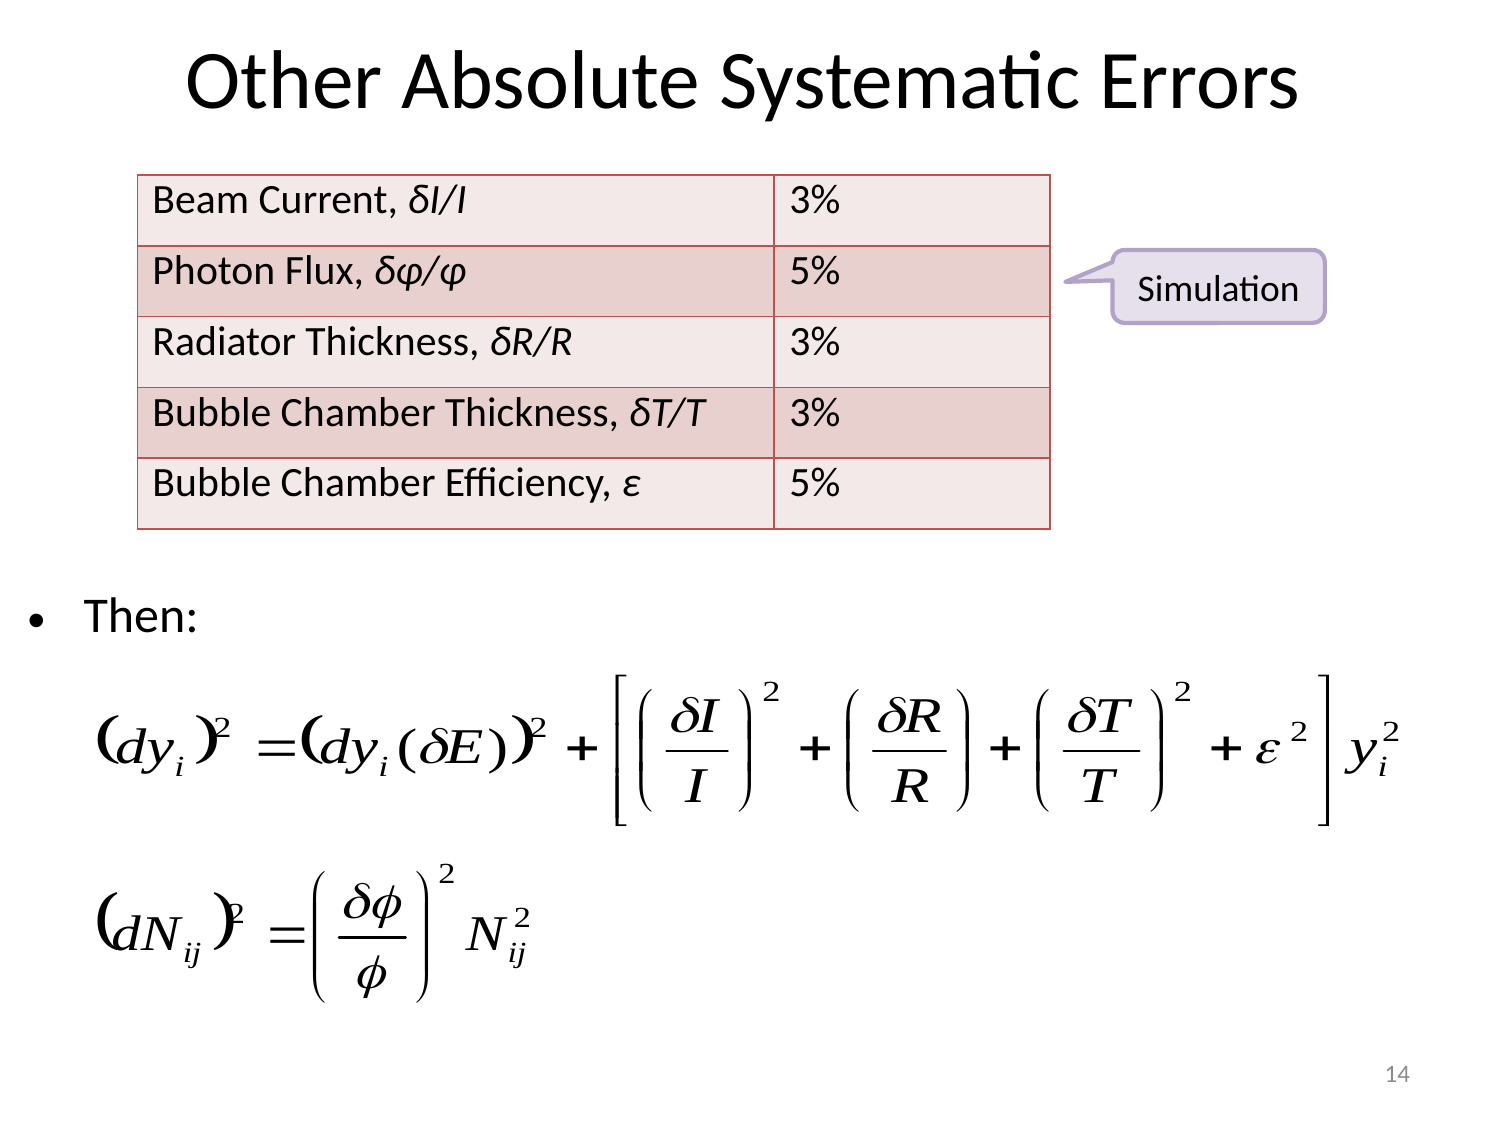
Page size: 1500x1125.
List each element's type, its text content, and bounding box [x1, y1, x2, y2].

table_cell 3% [775, 317, 1049, 387]
table_header 3% [775, 176, 1049, 245]
text_box Then: [12, 587, 1363, 663]
table_cell Bubble Chamber Thickness, δT/T [138, 388, 773, 457]
table_cell Radiator Thickness, δR/R [138, 317, 773, 387]
text_box Simulation [1063, 247, 1327, 326]
table_header Beam Current, δI/I [138, 176, 773, 245]
table_cell 5% [775, 459, 1049, 528]
table_cell Bubble Chamber Efficiency, ε [138, 459, 773, 528]
title Other Absolute Systematic Errors [24, 0, 1463, 150]
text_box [87, 849, 544, 1013]
table_cell 3% [775, 388, 1049, 457]
table_cell Photon Flux, δφ/φ [138, 247, 773, 316]
slide_number 14 [1074, 1042, 1425, 1103]
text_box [87, 663, 1413, 839]
table_cell 5% [775, 247, 1049, 316]
